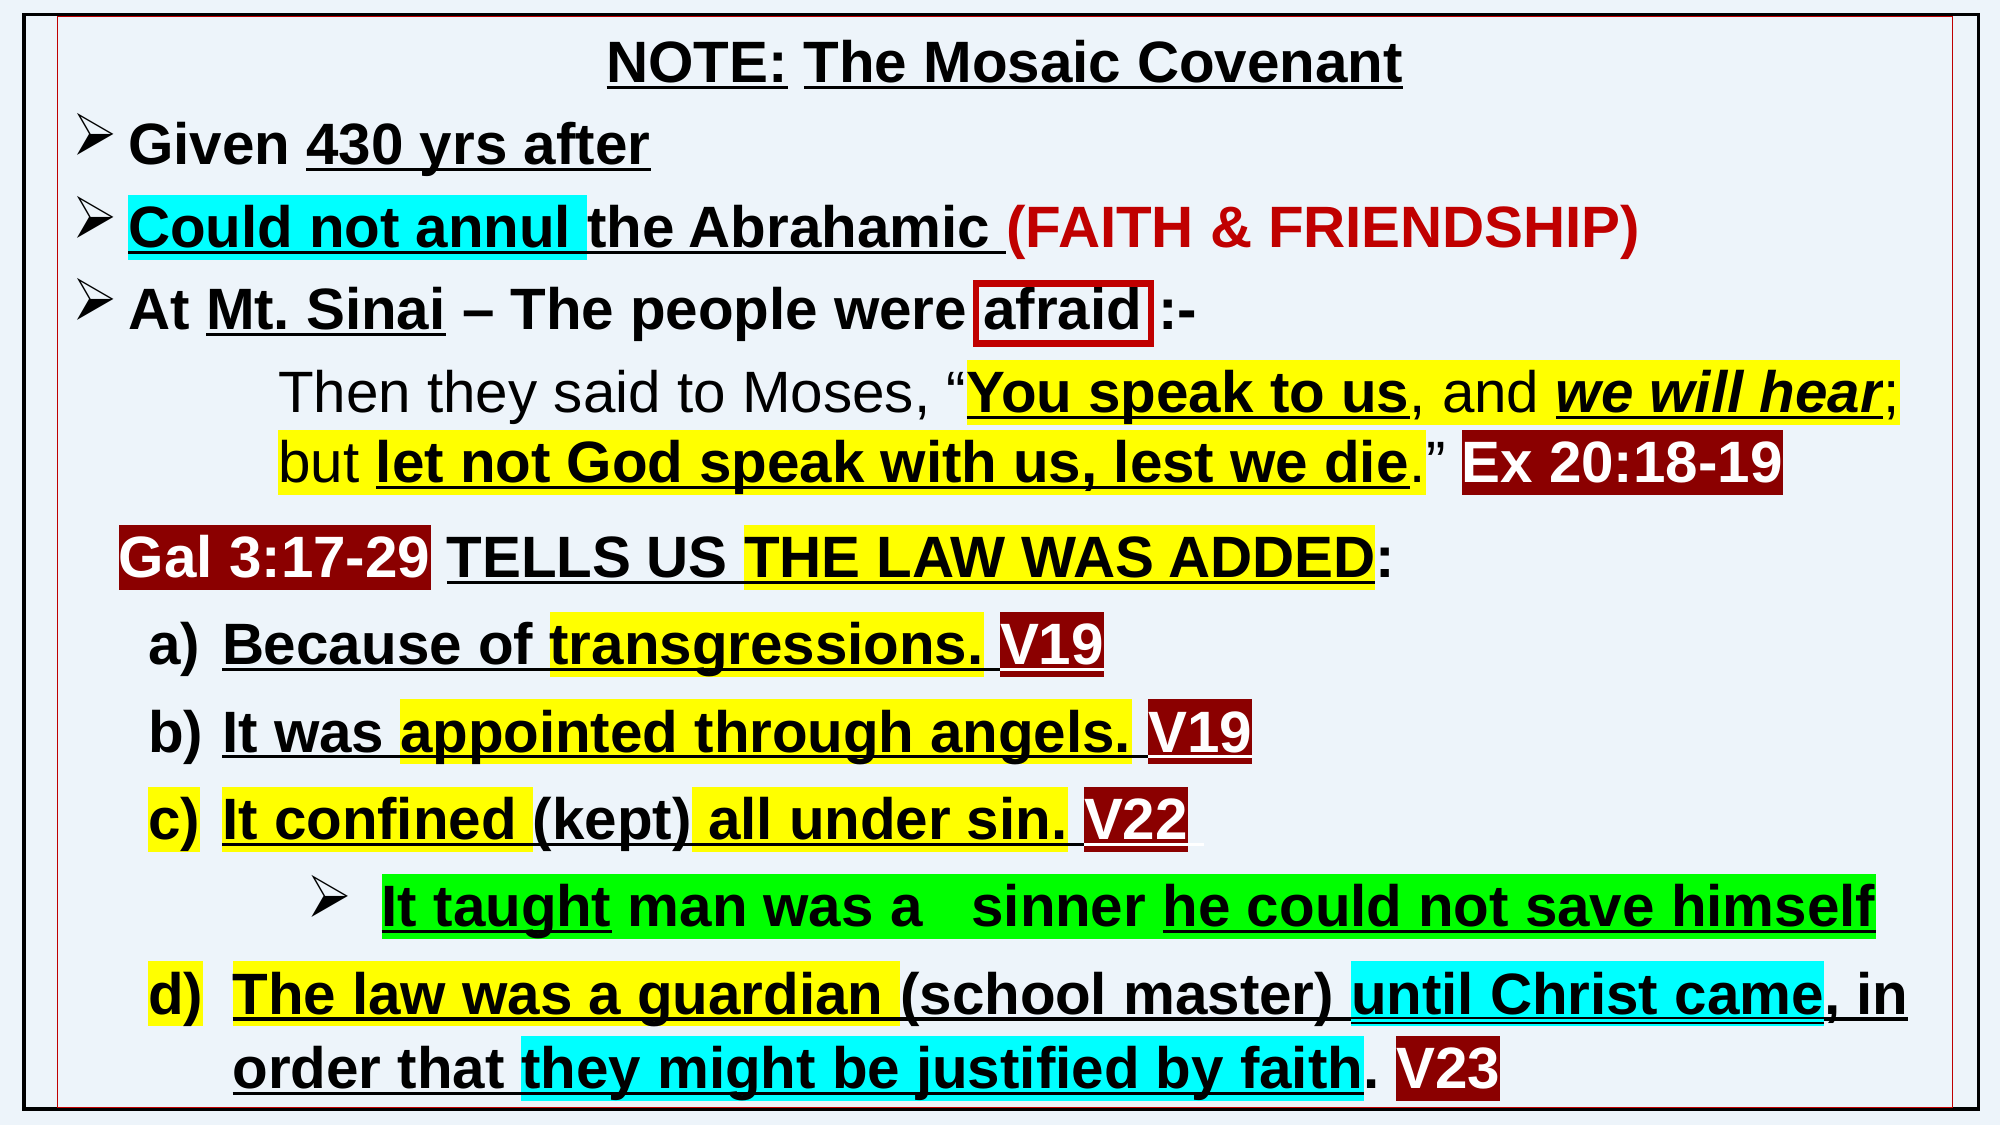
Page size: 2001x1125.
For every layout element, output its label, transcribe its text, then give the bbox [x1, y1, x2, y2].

text_box [22, 13, 1980, 1111]
text_box [975, 282, 1152, 345]
text_box NOTE: The Mosaic Covenant Given 430 yrs after Could not annul the Abrahamic (FAITH & FRIENDSHIP) At Mt. Sinai – The people were afraid :- Then they said to Moses, “You speak to us, and we will hear; but let not God speak with us, lest we die.” Ex 20:18-19 Gal 3:17-29 TELLS US THE LAW WAS ADDED: Because of transgressions. V19 It was appointed through angels. V19 It confined (kept) all under sin. V22 It taught man was a sinner he could not save himself The law was a guardian (school master) until Christ came, in order that they might be justified by faith. V23 [57, 16, 1953, 1108]
